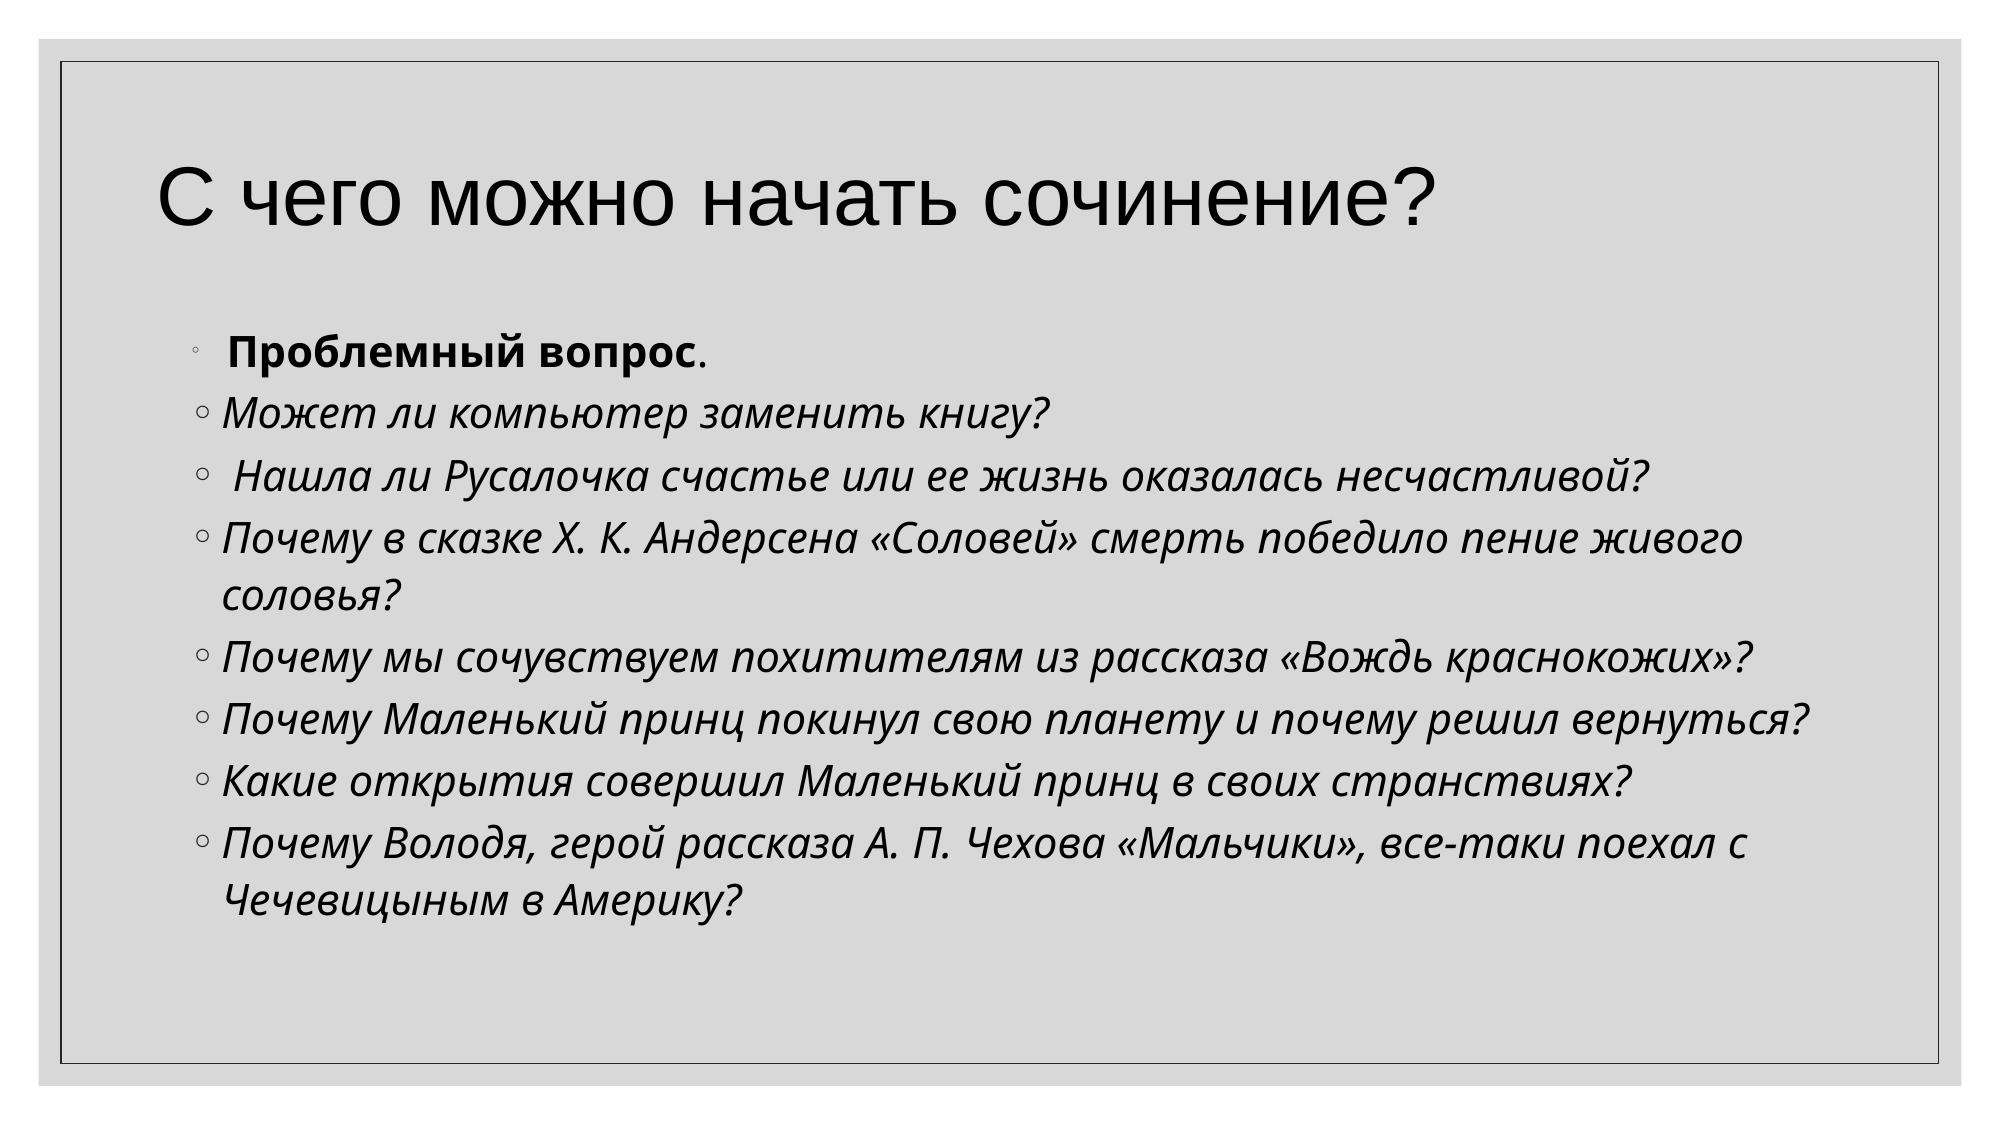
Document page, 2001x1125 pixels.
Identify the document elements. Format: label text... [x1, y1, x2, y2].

list Проблемный вопрос. Может ли компьютер заменить книгу? Нашла ли Русалочка счастье или ее жизнь оказалась несчаст­ливой? Почему в сказке X. К. Андерсена «Соловей» смерть победило пение живого соловья? Почему мы сочувствуем похитителям из рассказа «Вождь крас­нокожих»? Почему Маленький принц покинул свою планету и почему решил вернуться? Какие открытия совершил Маленький принц в своих стран­ствиях? Почему Володя, герой рассказа А. П. Чехова «Мальчики», все-таки поехал с Чечевицыным в Америку? [174, 310, 1825, 943]
title С чего можно начать сочинение? [141, 85, 1792, 311]
